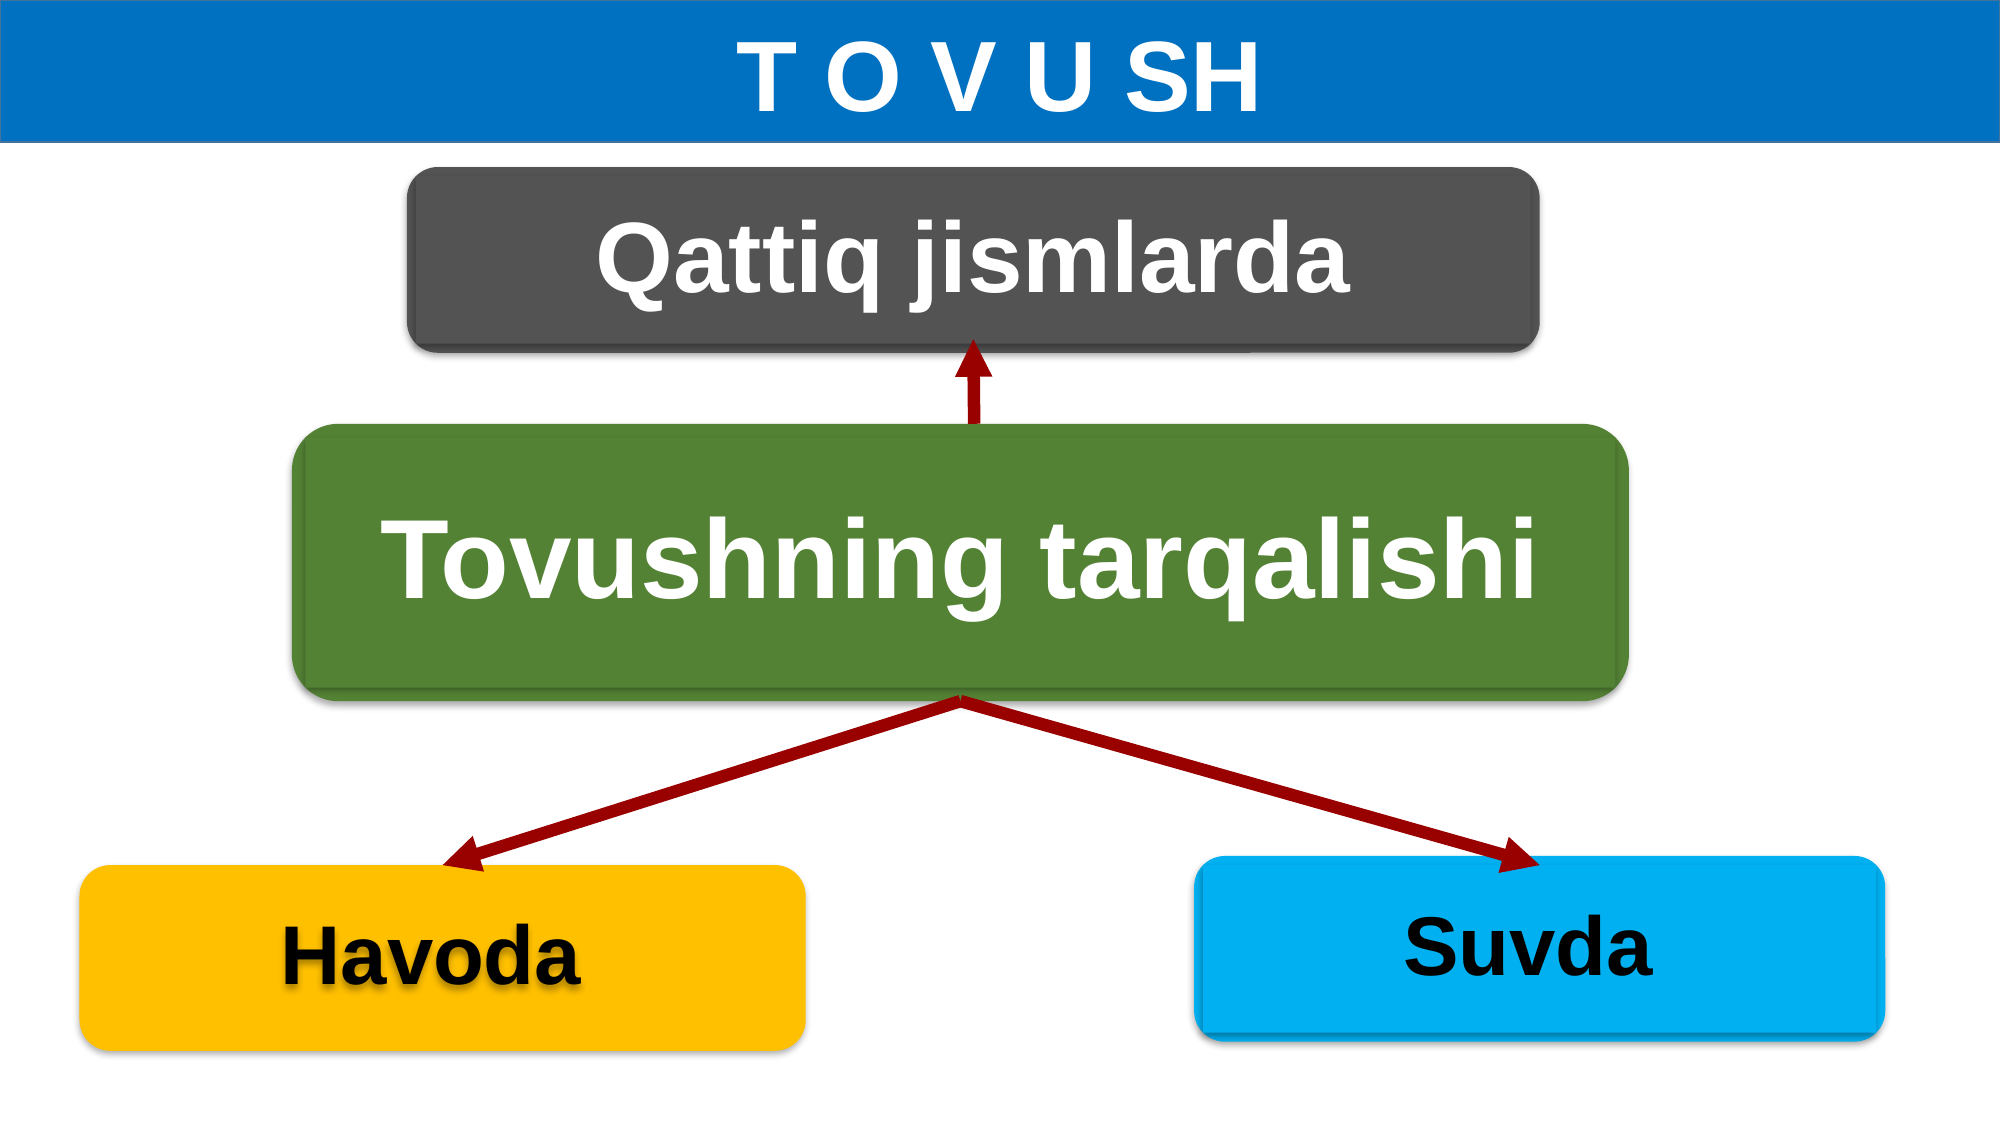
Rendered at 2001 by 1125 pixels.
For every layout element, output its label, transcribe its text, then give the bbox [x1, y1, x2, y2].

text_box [291, 423, 1629, 702]
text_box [1194, 855, 1886, 1042]
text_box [442, 701, 961, 865]
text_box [961, 701, 1540, 865]
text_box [406, 166, 1540, 353]
text_box T O V U SH [0, 0, 2000, 143]
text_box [79, 865, 806, 1051]
